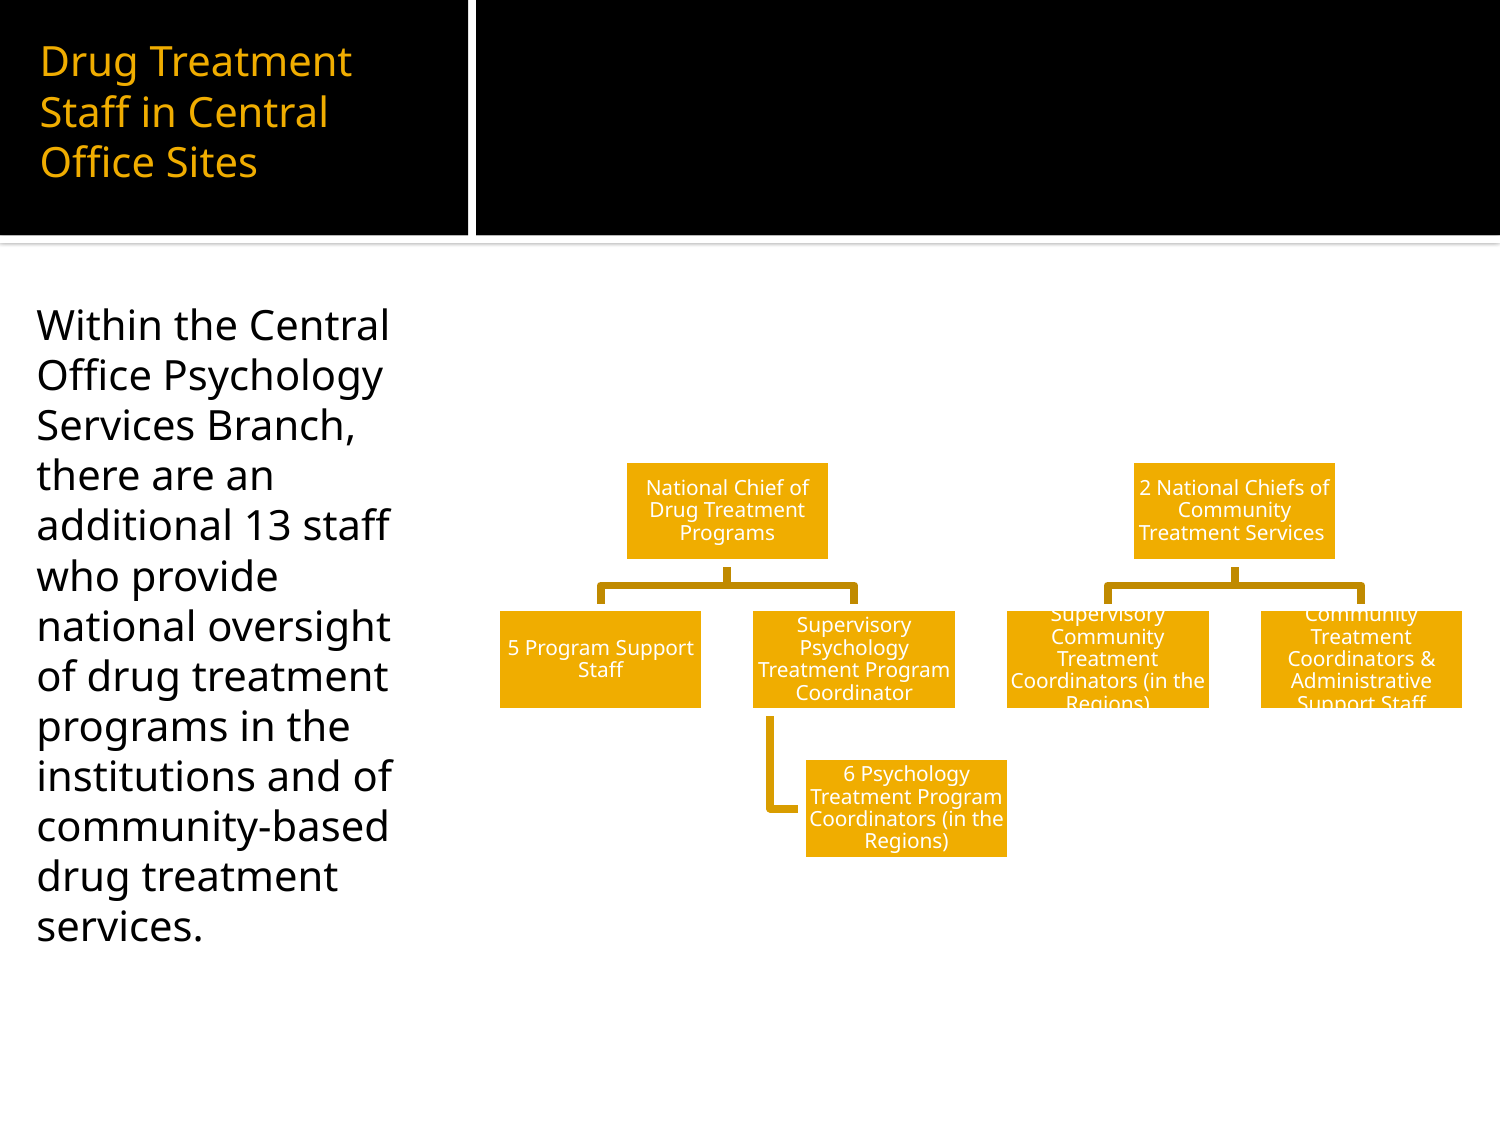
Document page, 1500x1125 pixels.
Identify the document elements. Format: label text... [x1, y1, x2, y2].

title Drug Treatment Staff in Central Office Sites [27, 24, 442, 186]
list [495, 285, 1467, 1034]
list Within the Central Office Psychology Services Branch, there are an additional 13 staff who provide national oversight of drug treatment programs in the institutions and of community-based drug treatment services. [27, 283, 433, 1034]
